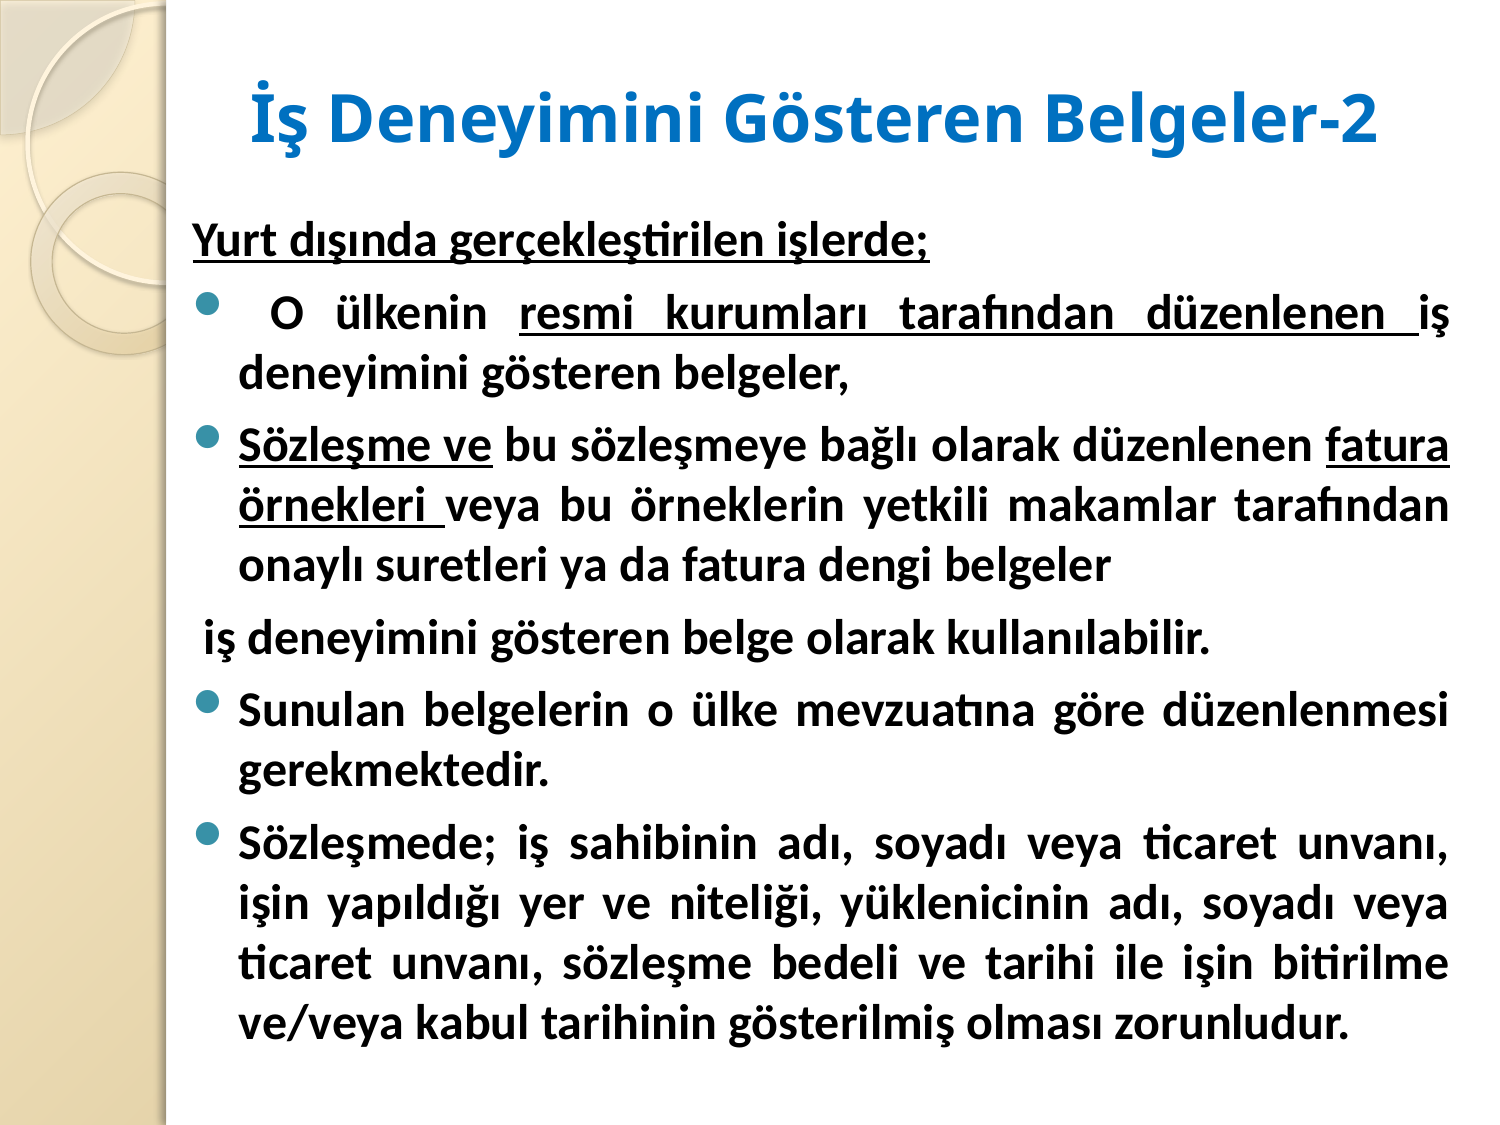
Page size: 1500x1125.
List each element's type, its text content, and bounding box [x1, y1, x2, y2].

title İş Deneyimini Gösteren Belgeler-2 [164, 45, 1466, 188]
list Yurt dışında gerçekleştirilen işlerde; O ülkenin resmi kurumları tarafından düzenlenen iş deneyimini gösteren belgeler, Sözleşme ve bu sözleşmeye bağlı olarak düzenlenen fatura örnekleri veya bu örneklerin yetkili makamlar tarafından onaylı suretleri ya da fatura dengi belgeler iş deneyimini gösteren belge olarak kullanılabilir. Sunulan belgelerin o ülke mevzuatına göre düzenlenmesi gerekmektedir. Sözleşmede; iş sahibinin adı, soyadı veya ticaret unvanı, işin yapıldığı yer ve niteliği, yüklenicinin adı, soyadı veya ticaret unvanı, sözleşme bedeli ve tarihi ile işin bitirilme ve/veya kabul tarihinin gösterilmiş olması zorunludur. [163, 198, 1466, 1079]
